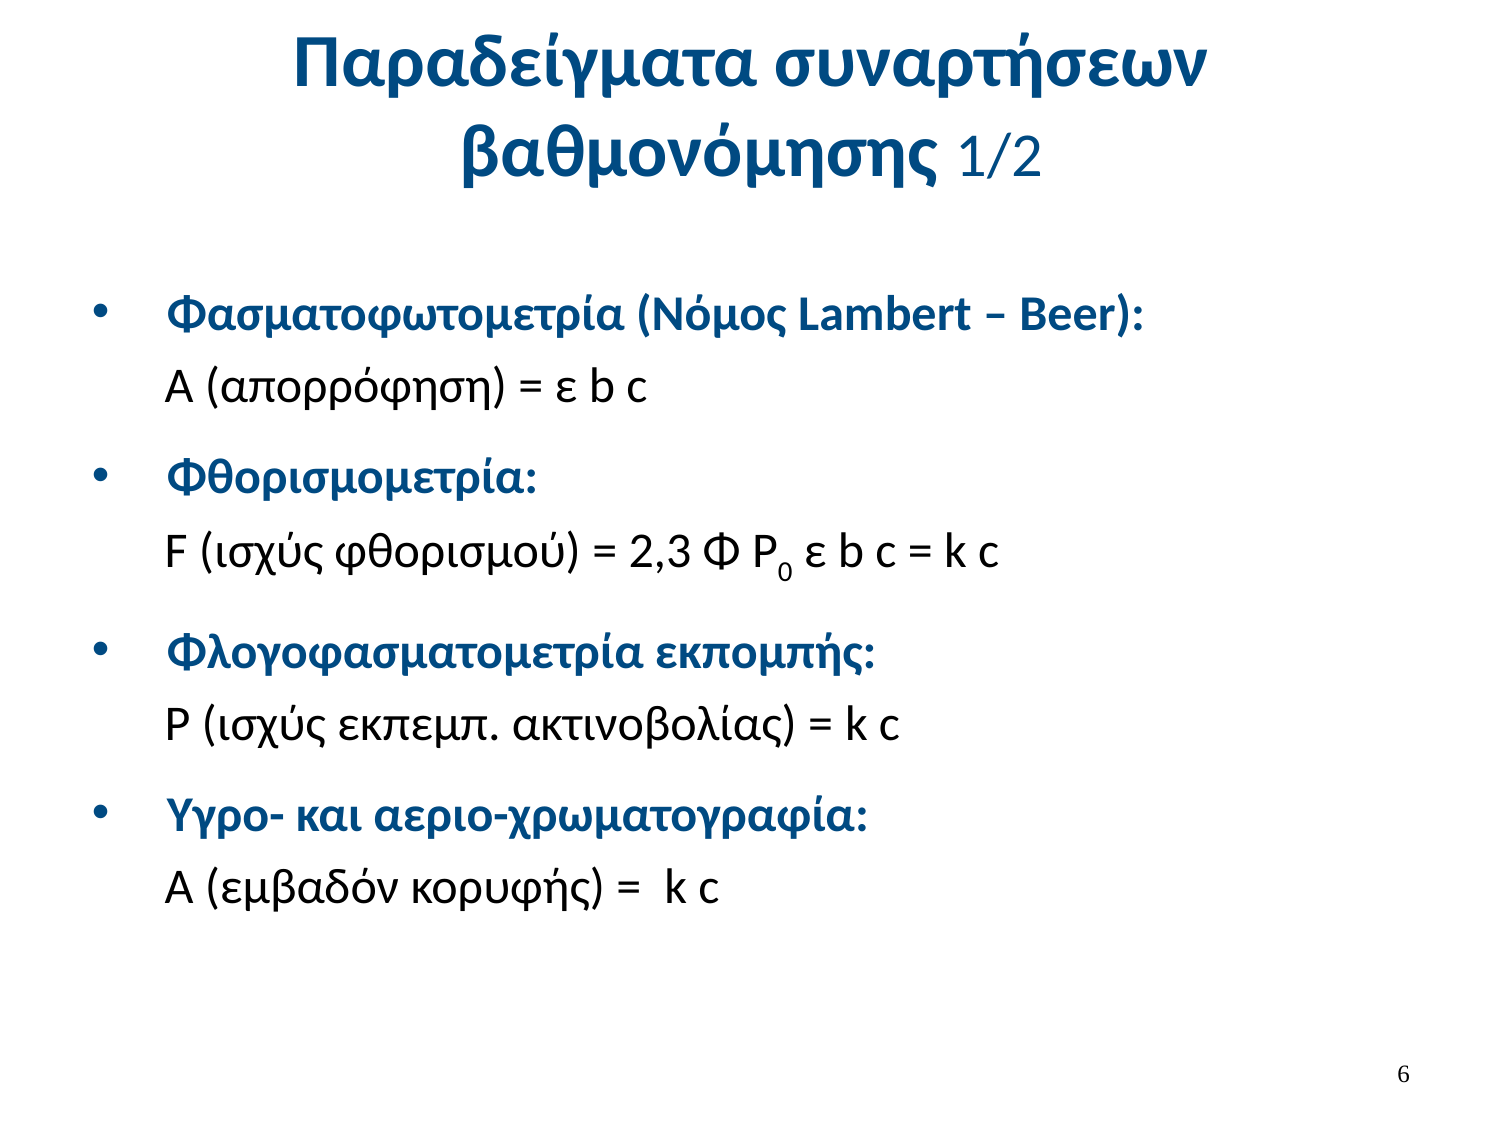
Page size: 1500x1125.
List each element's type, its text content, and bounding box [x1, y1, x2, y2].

slide_number 5 [1074, 1042, 1425, 1103]
title Παραδείγματα συναρτήσεων βαθμονόμησης 1/2 [76, 19, 1427, 185]
list Φασματοφωτομετρία (Νόμος Lambert – Beer): Α (απορρόφηση) = ε b c Φθορισμομετρία: F (ισχύς φθορισμού) = 2,3 Φ P0 ε b c = k c Φλογοφασματομετρία εκπομπής: P (ισχύς εκπεμπ. ακτινοβολίας) = k c Υγρo- και αεριο-χρωματογραφία: Α (εμβαδόν κορυφής) = k c [76, 267, 1427, 1047]
